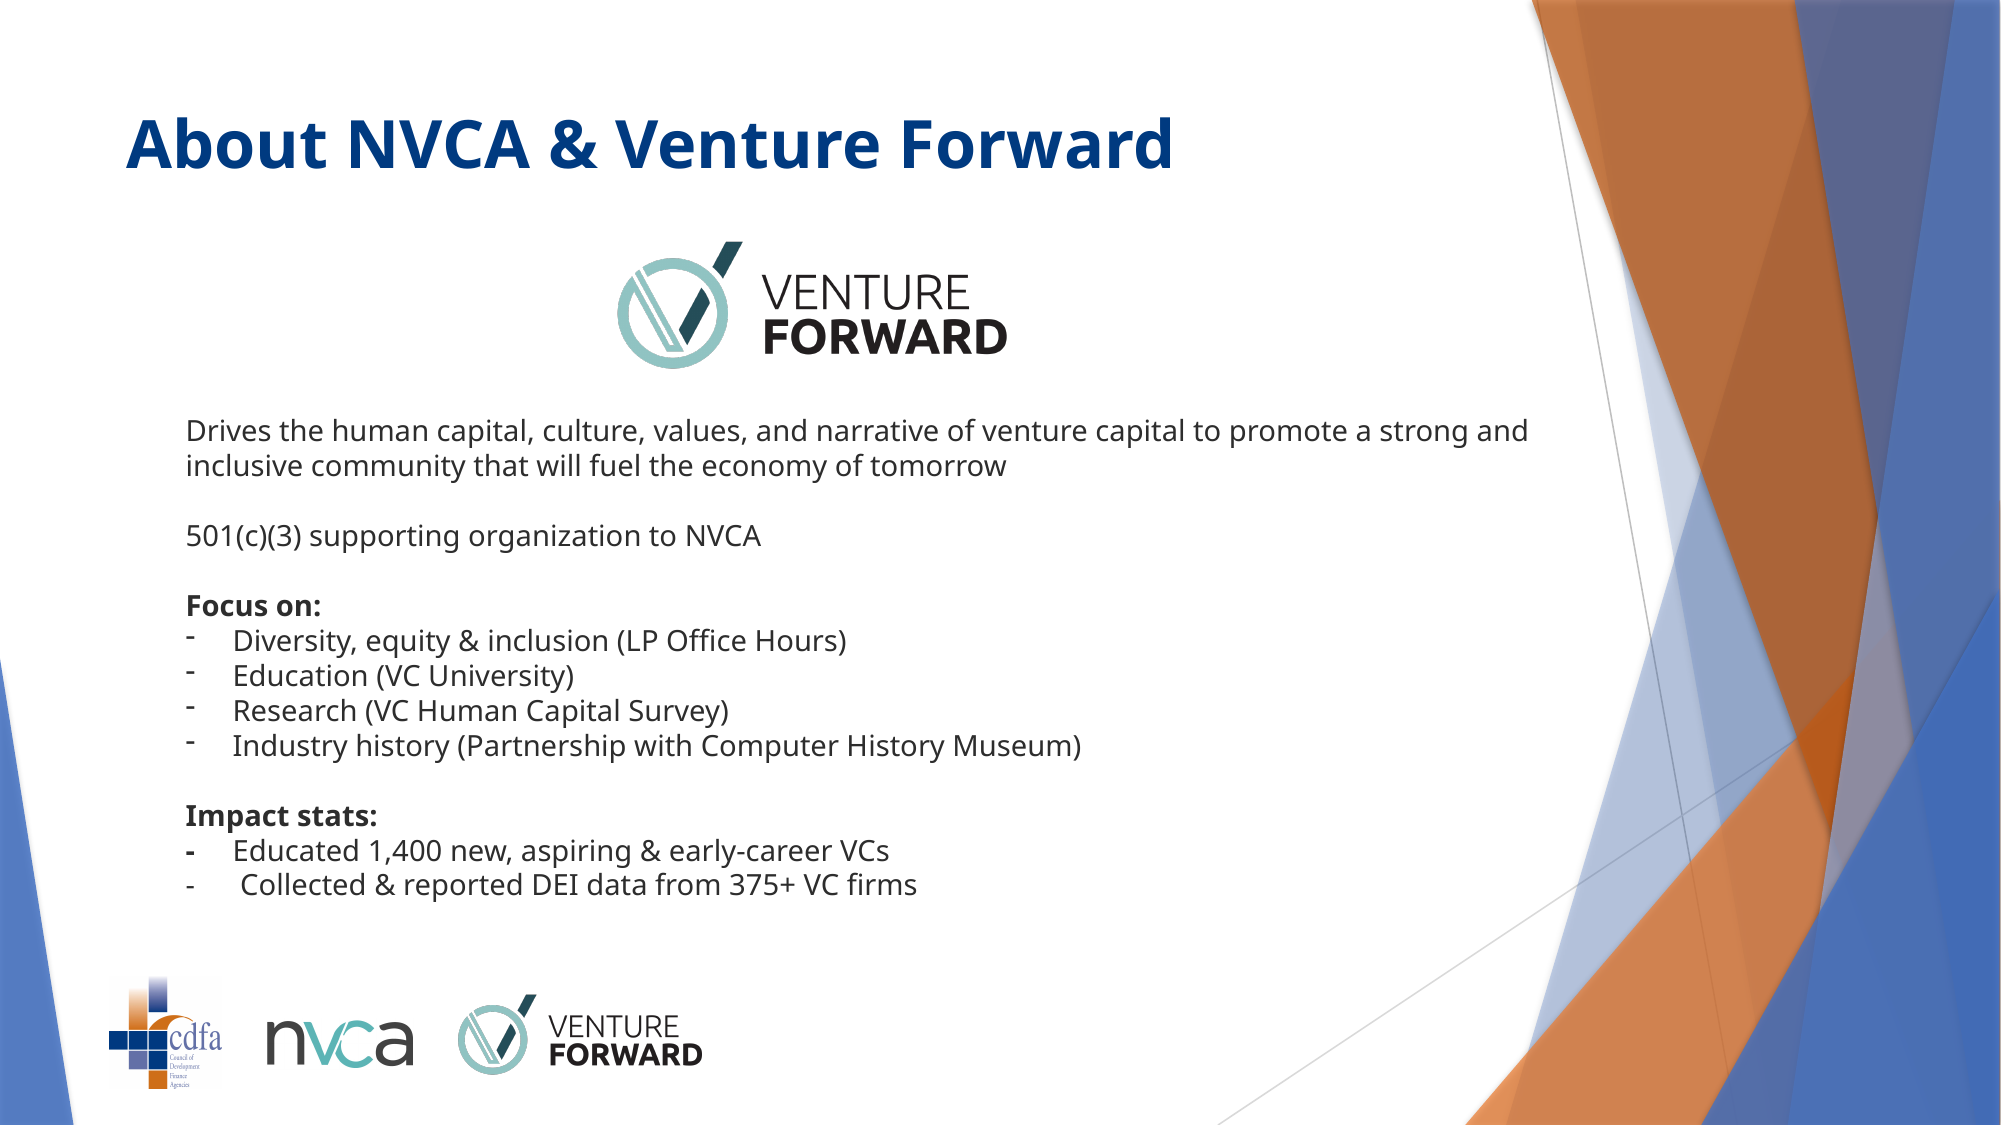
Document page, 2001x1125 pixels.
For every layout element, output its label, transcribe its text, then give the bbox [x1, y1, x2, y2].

picture [591, 216, 1033, 394]
picture [109, 976, 222, 1089]
list [220, 261, 1631, 1077]
title About NVCA & Venture Forward [111, 94, 1522, 312]
text_box Drives the human capital, culture, values, and narrative of venture capital to promote a strong and inclusive community that will fuel the economy of tomorrow 501(c)(3) supporting organization to NVCA Focus on: Diversity, equity & inclusion (LP Office Hours) Education (VC University) Research (VC Human Capital Survey) Industry history (Partnership with Computer History Museum) Impact stats: - Educated 1,400 new, aspiring & early-career VCs - Collected & reported DEI data from 375+ VC firms [170, 404, 1611, 944]
picture [265, 1017, 414, 1071]
picture [442, 979, 718, 1090]
